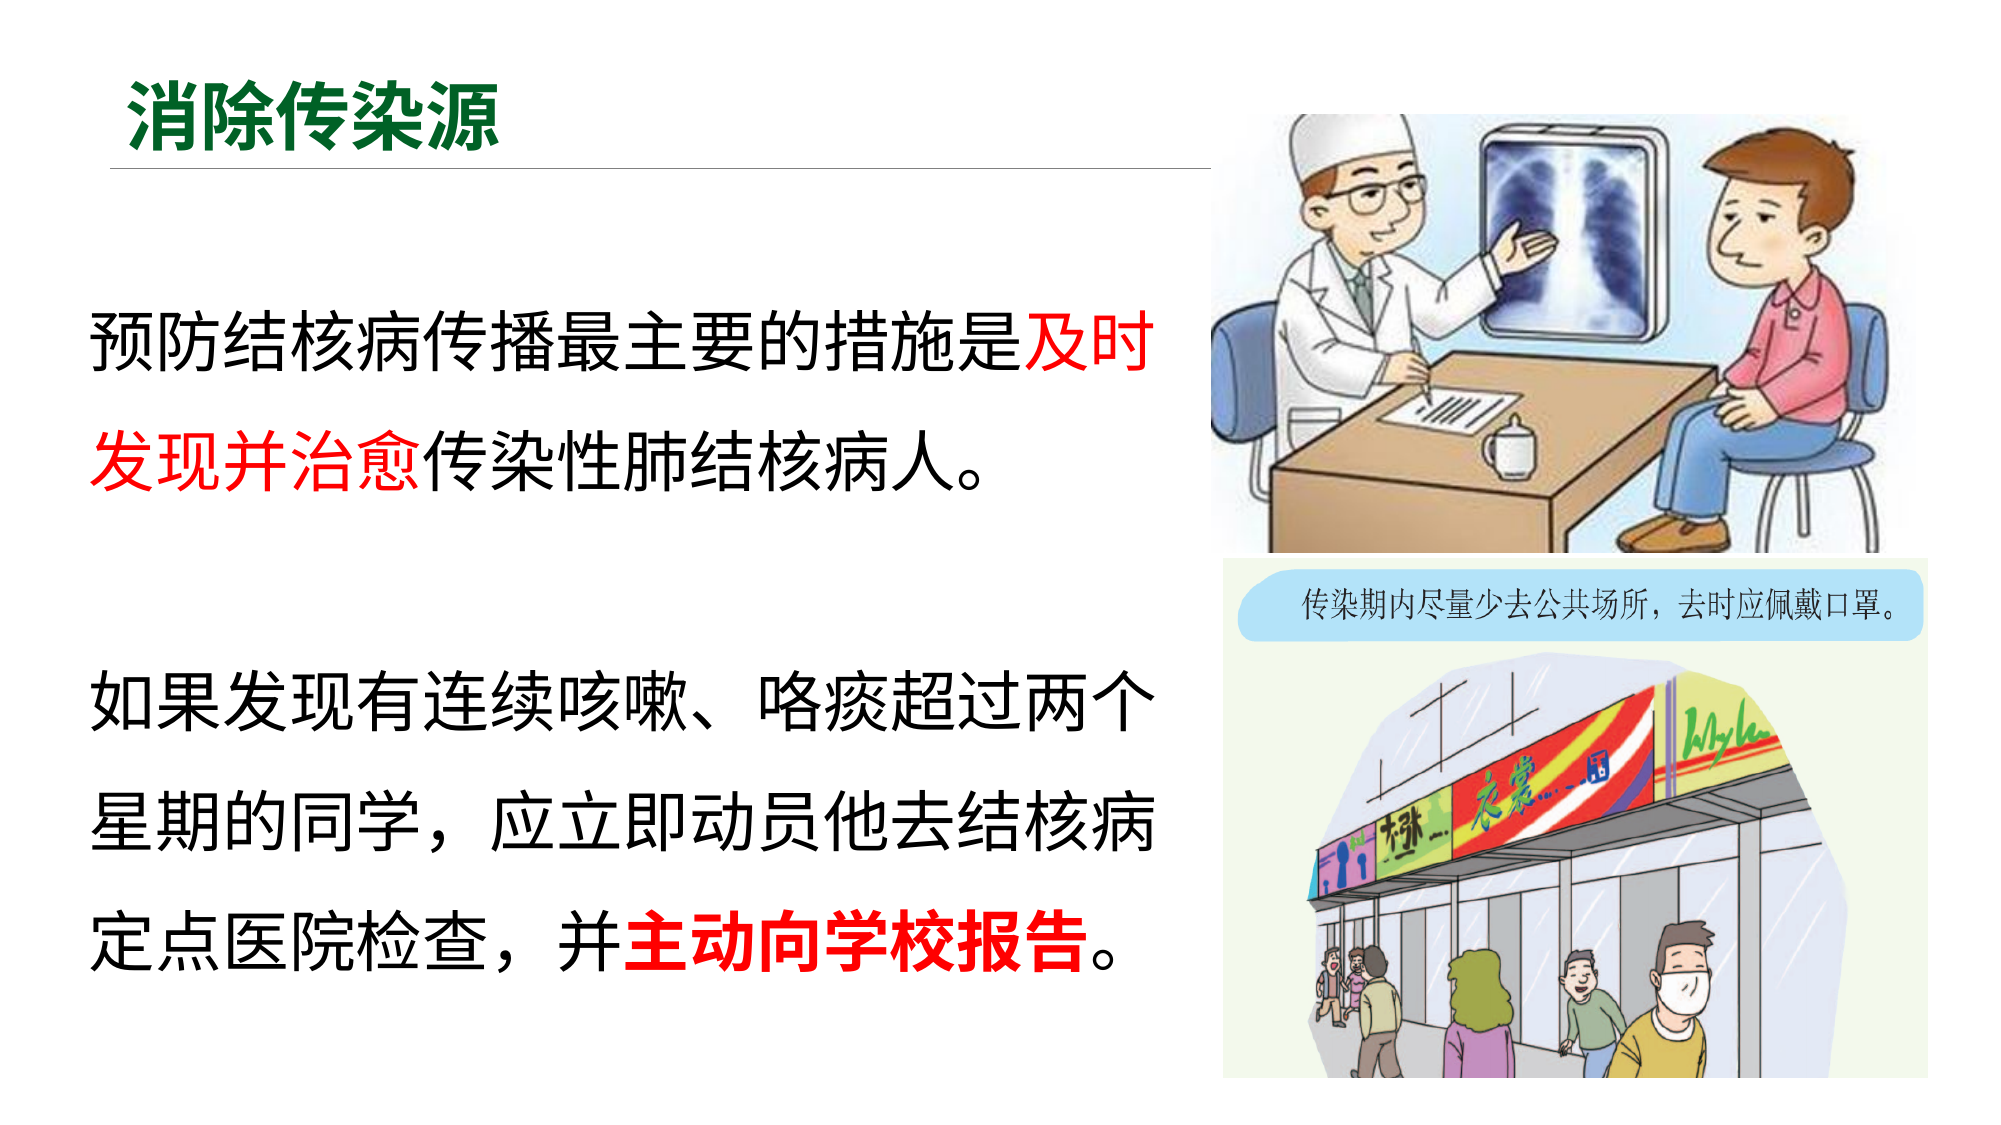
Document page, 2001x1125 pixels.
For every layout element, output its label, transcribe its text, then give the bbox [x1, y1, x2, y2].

picture [1211, 114, 1916, 553]
picture [1223, 558, 1928, 1078]
text_box 预防结核病传播最主要的措施是及时发现并治愈传染性肺结核病人。 如果发现有连续咳嗽、咯痰超过两个星期的同学，应立即动员他去结核病定点医院检查，并主动向学校报告。 [74, 252, 1224, 988]
title 消除传染源 [109, 0, 1890, 169]
